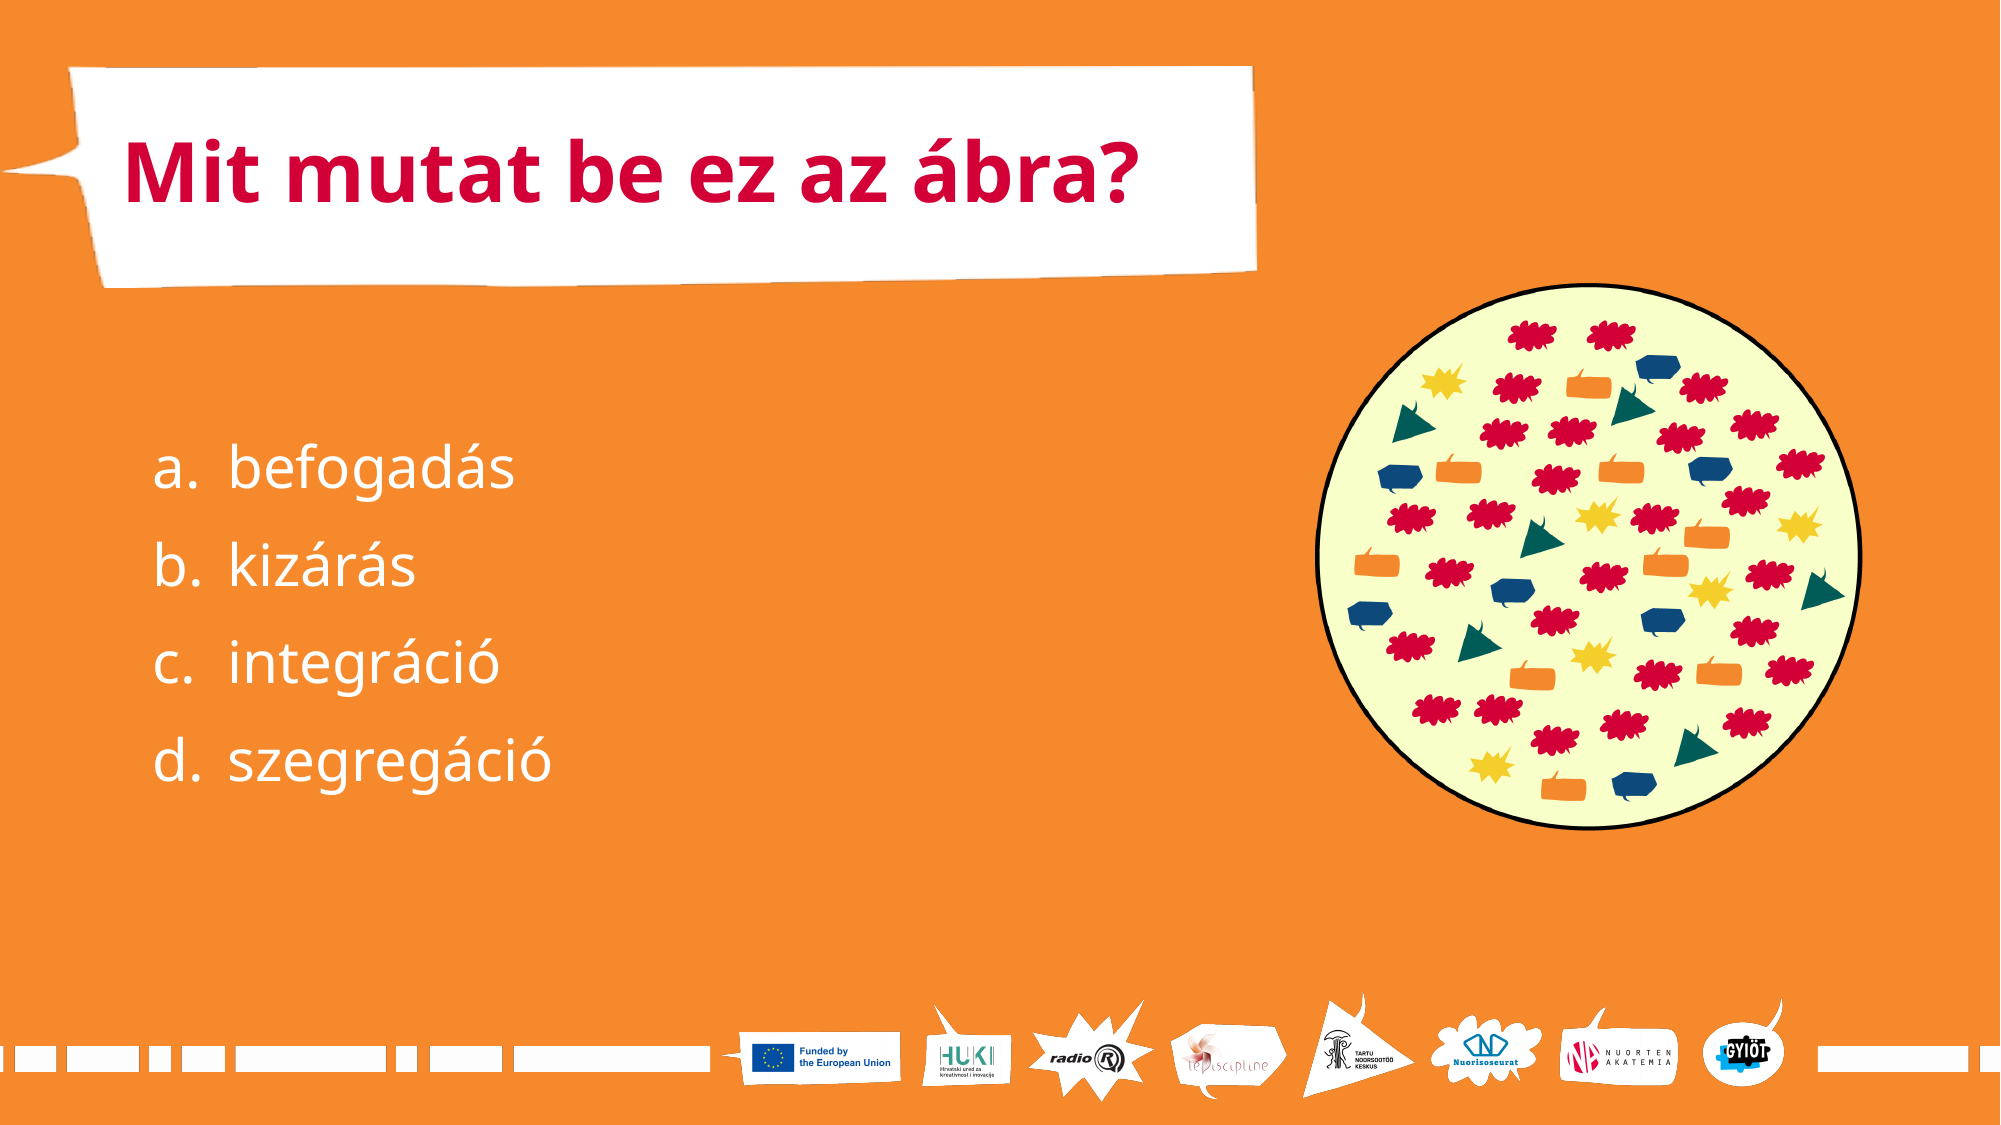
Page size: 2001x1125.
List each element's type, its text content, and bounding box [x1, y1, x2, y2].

picture [0, 53, 2000, 1125]
list befogadás kizárás integráció szegregáció [137, 415, 1192, 838]
